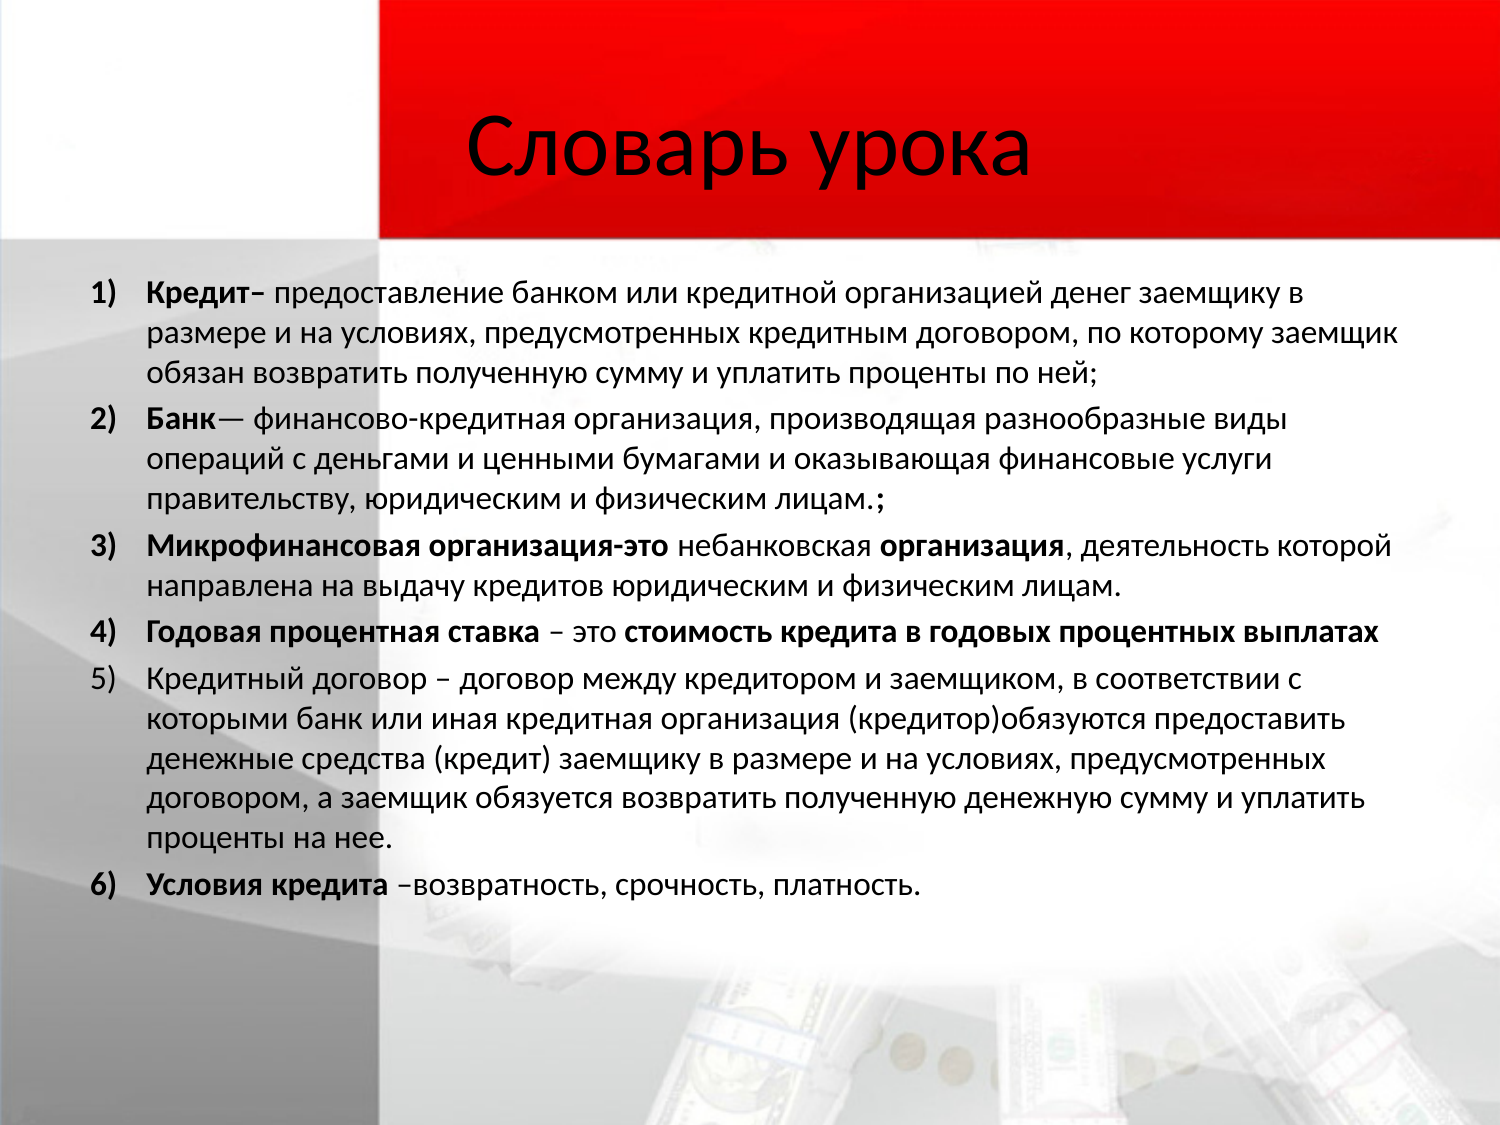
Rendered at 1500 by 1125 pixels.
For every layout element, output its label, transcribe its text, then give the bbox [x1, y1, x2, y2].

picture [0, 0, 1500, 1125]
title Словарь урока [74, 44, 1426, 233]
list Кредит– предоставление банком или кредитной организацией денег заемщику в размере и на условиях, предусмотренных кредитным договором, по которому заемщик обязан возвратить полученную сумму и уплатить проценты по ней; Банк— финансово-кредитная организация, производящая разнообразные виды операций с деньгами и ценными бумагами и оказывающая финансовые услуги правительству, юридическим и физическим лицам.; Микрофинансовая организация-это небанковская организация, деятельность которой направлена на выдачу кредитов юридическим и физическим лицам. Годовая процентная ставка – это стоимость кредита в годовых процентных выплатах Кредитный договор – договор между кредитором и заемщиком, в соответствии с которыми банк или иная кредитная организация (кредитор)обязуются предоставить денежные средства (кредит) заемщику в размере и на условиях, предусмотренных договором, а заемщик обязуется возвратить полученную денежную сумму и уплатить проценты на нее. Условия кредита –возвратность, срочность, платность. [74, 262, 1426, 1006]
